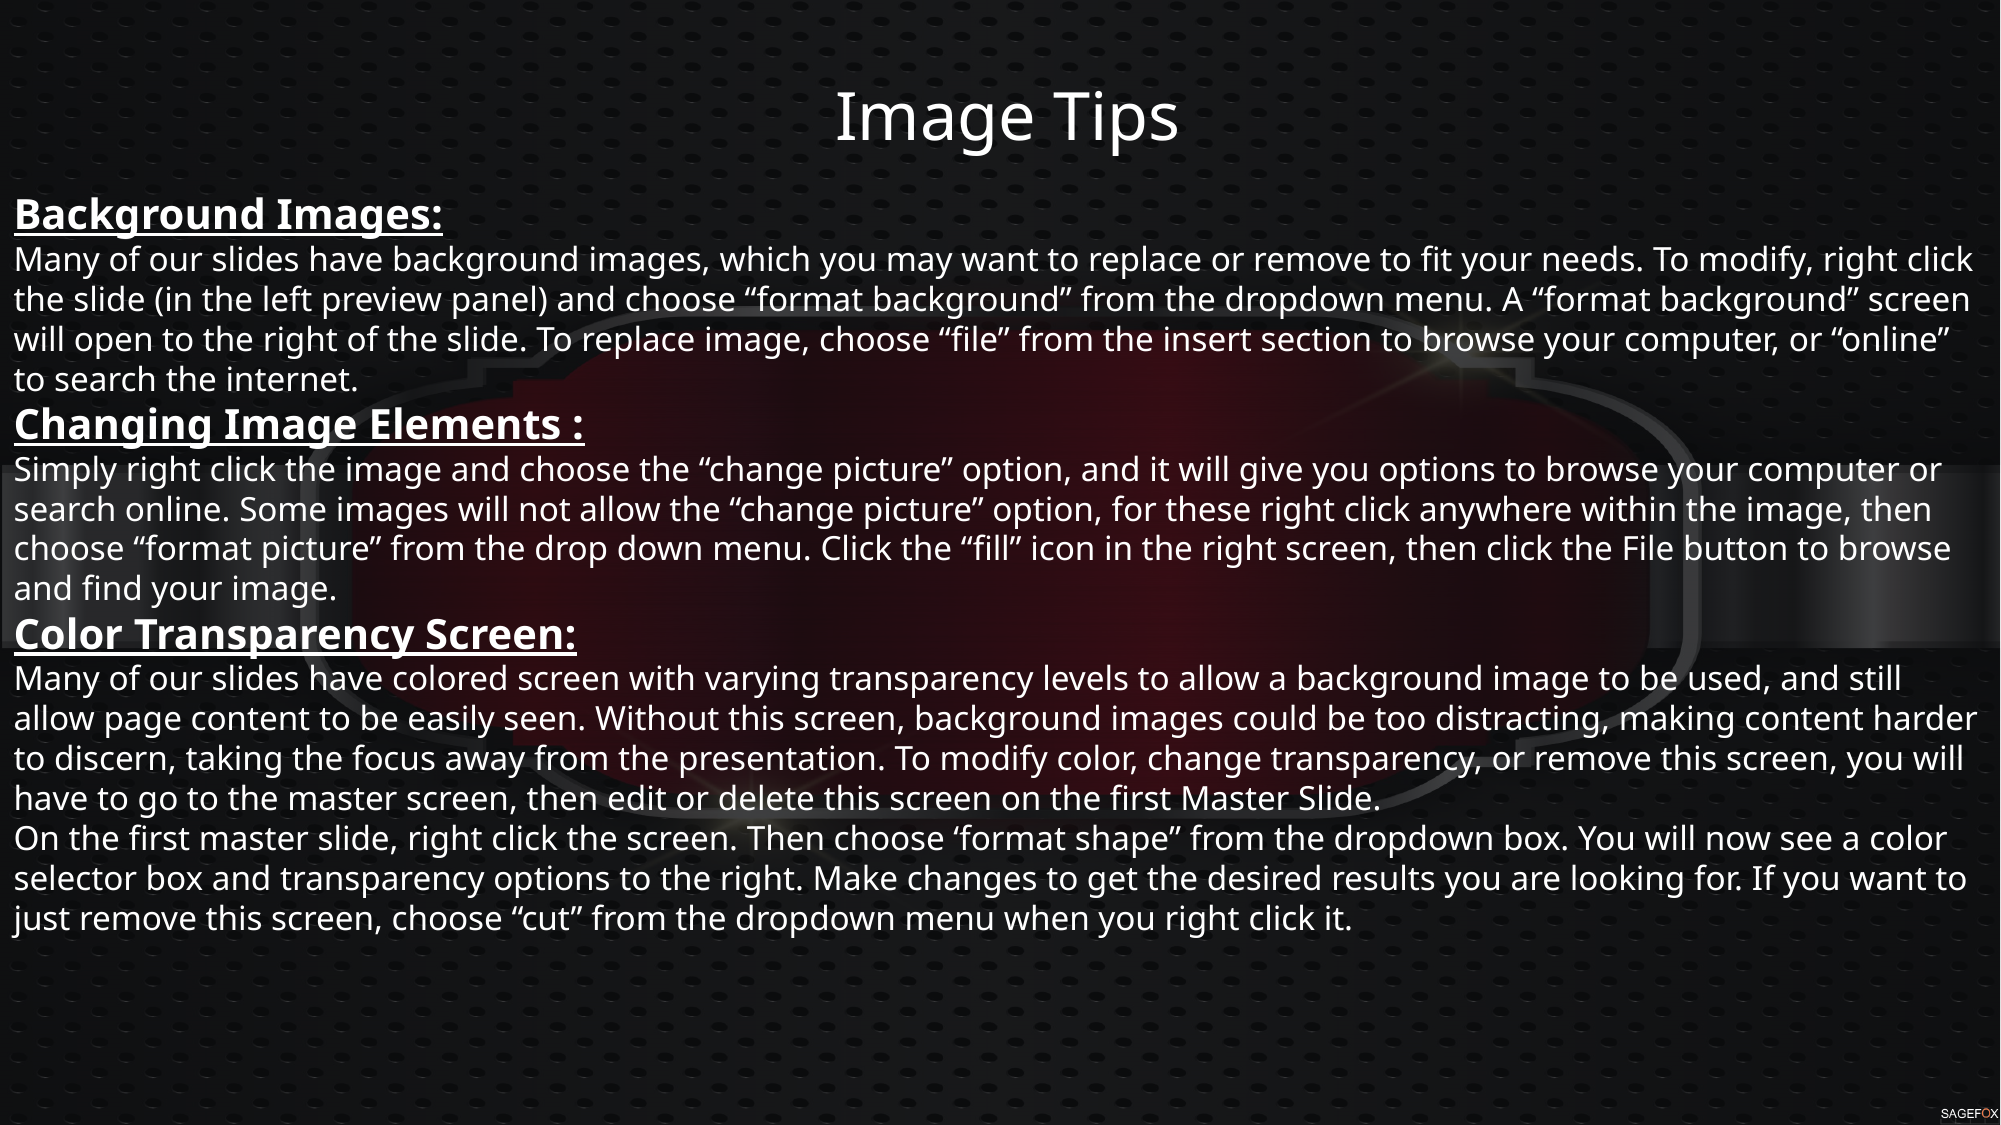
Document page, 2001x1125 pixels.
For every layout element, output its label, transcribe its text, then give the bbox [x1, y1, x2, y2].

title Image Tips [597, 59, 1420, 177]
text_box Background Images: Many of our slides have background images, which you may want to replace or remove to fit your needs. To modify, right click the slide (in the left preview panel) and choose “format background” from the dropdown menu. A “format background” screen will open to the right of the slide. To replace image, choose “file” from the insert section to browse your computer, or “online” to search the internet. Changing Image Elements : Simply right click the image and choose the “change picture” option, and it will give you options to browse your computer or search online. Some images will not allow the “change picture” option, for these right click anywhere within the image, then choose “format picture” from the drop down menu. Click the “fill” icon in the right screen, then click the File button to browse and find your image. Color Transparency Screen: Many of our slides have colored screen with varying transparency levels to allow a background image to be used, and still allow page content to be easily seen. Without this screen, background images could be too distracting, making content harder to discern, taking the focus away from the presentation. To modify color, change transparency, or remove this screen, you will have to go to the master screen, then edit or delete this screen on the first Master Slide. On the first master slide, right click the screen. Then choose ‘format shape” from the dropdown box. You will now see a color selector box and transparency options to the right. Make changes to get the desired results you are looking for. If you want to just remove this screen, choose “cut” from the dropdown menu when you right click it. [0, 0, 2000, 1125]
